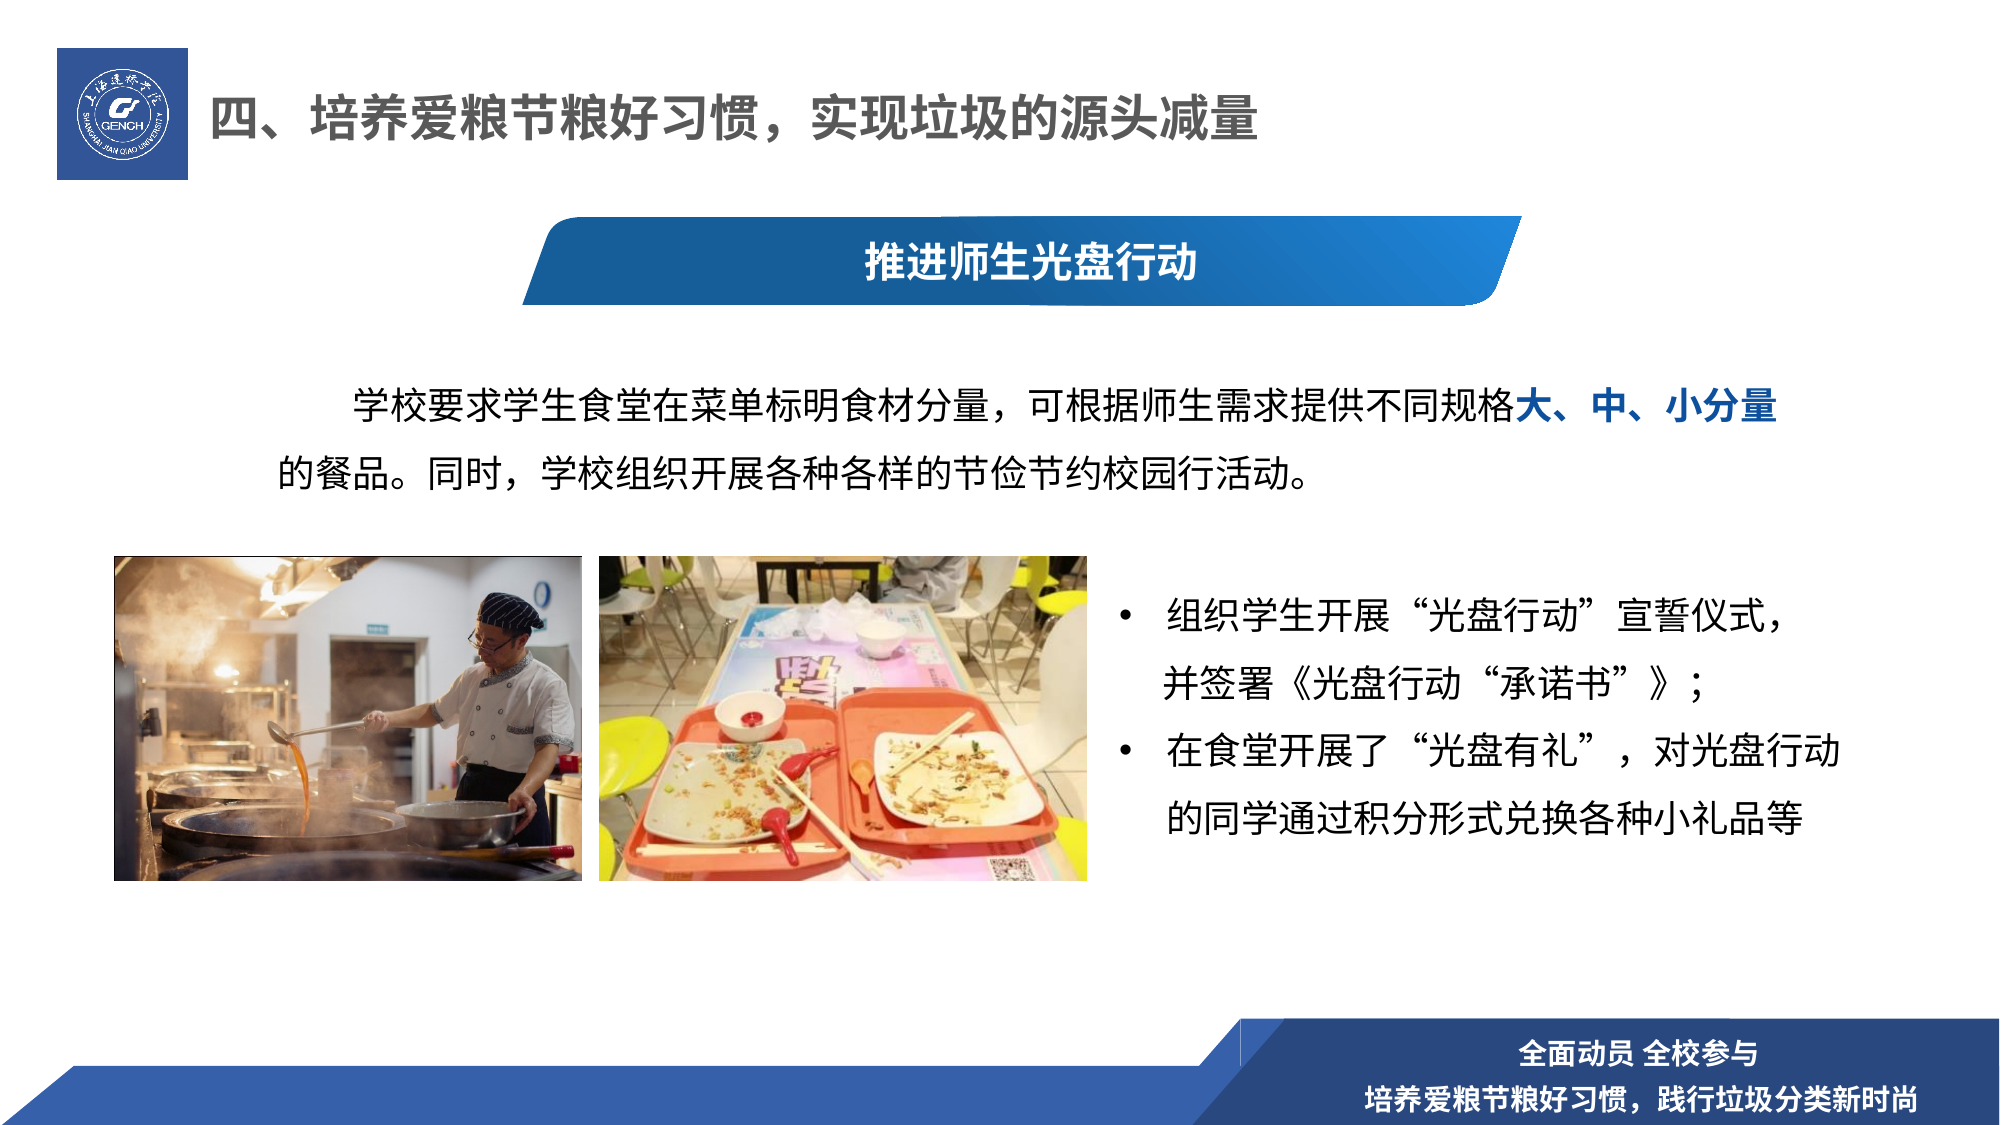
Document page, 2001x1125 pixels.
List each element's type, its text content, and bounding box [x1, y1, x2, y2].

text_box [114, 556, 1087, 881]
text_box 推进师生光盘行动 [849, 228, 1214, 293]
text_box 组织学生开展“光盘行动”宣誓仪式， 并签署《光盘行动“承诺书”》； 在食堂开展了“光盘有礼”，对光盘行动的同学通过积分形式兑换各种小礼品等 [1104, 562, 1865, 848]
text_box [522, 216, 1522, 306]
text_box [98, 99, 130, 186]
text_box 学校要求学生食堂在菜单标明食材分量，可根据师生需求提供不同规格大、中、小分量的餐品。同时，学校组织开展各种各样的节俭节约校园行活动。 [263, 352, 1801, 502]
text_box 四、培养爱粮节粮好习惯，实现垃圾的源头减量 [194, 78, 1275, 154]
picture [56, 48, 189, 180]
